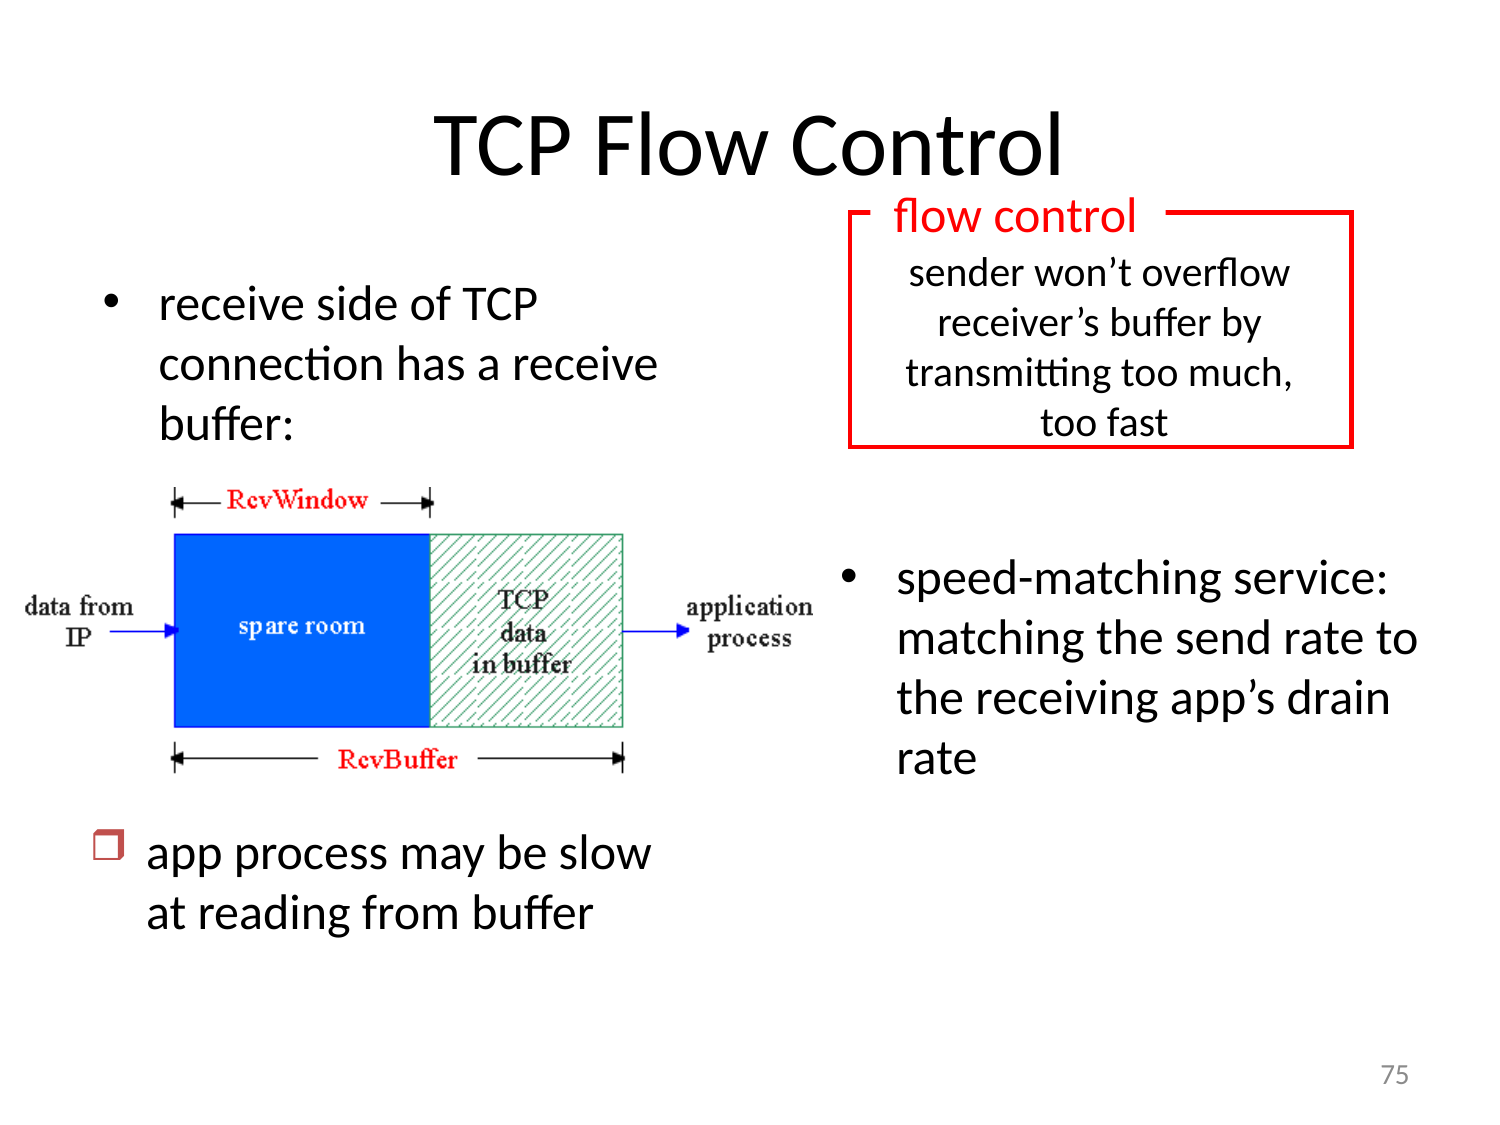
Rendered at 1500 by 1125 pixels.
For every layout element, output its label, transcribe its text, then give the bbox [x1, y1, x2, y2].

picture [24, 487, 813, 776]
list speed-matching service: matching the send rate to the receiving app’s drain rate [825, 537, 1450, 1013]
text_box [849, 174, 1352, 453]
slide_number 75 [1074, 1042, 1425, 1103]
text_box app process may be slow at reading from buffer [75, 812, 700, 1025]
list receive side of TCP connection has a receive buffer: [87, 262, 713, 475]
title TCP Flow Control [75, 45, 1425, 233]
